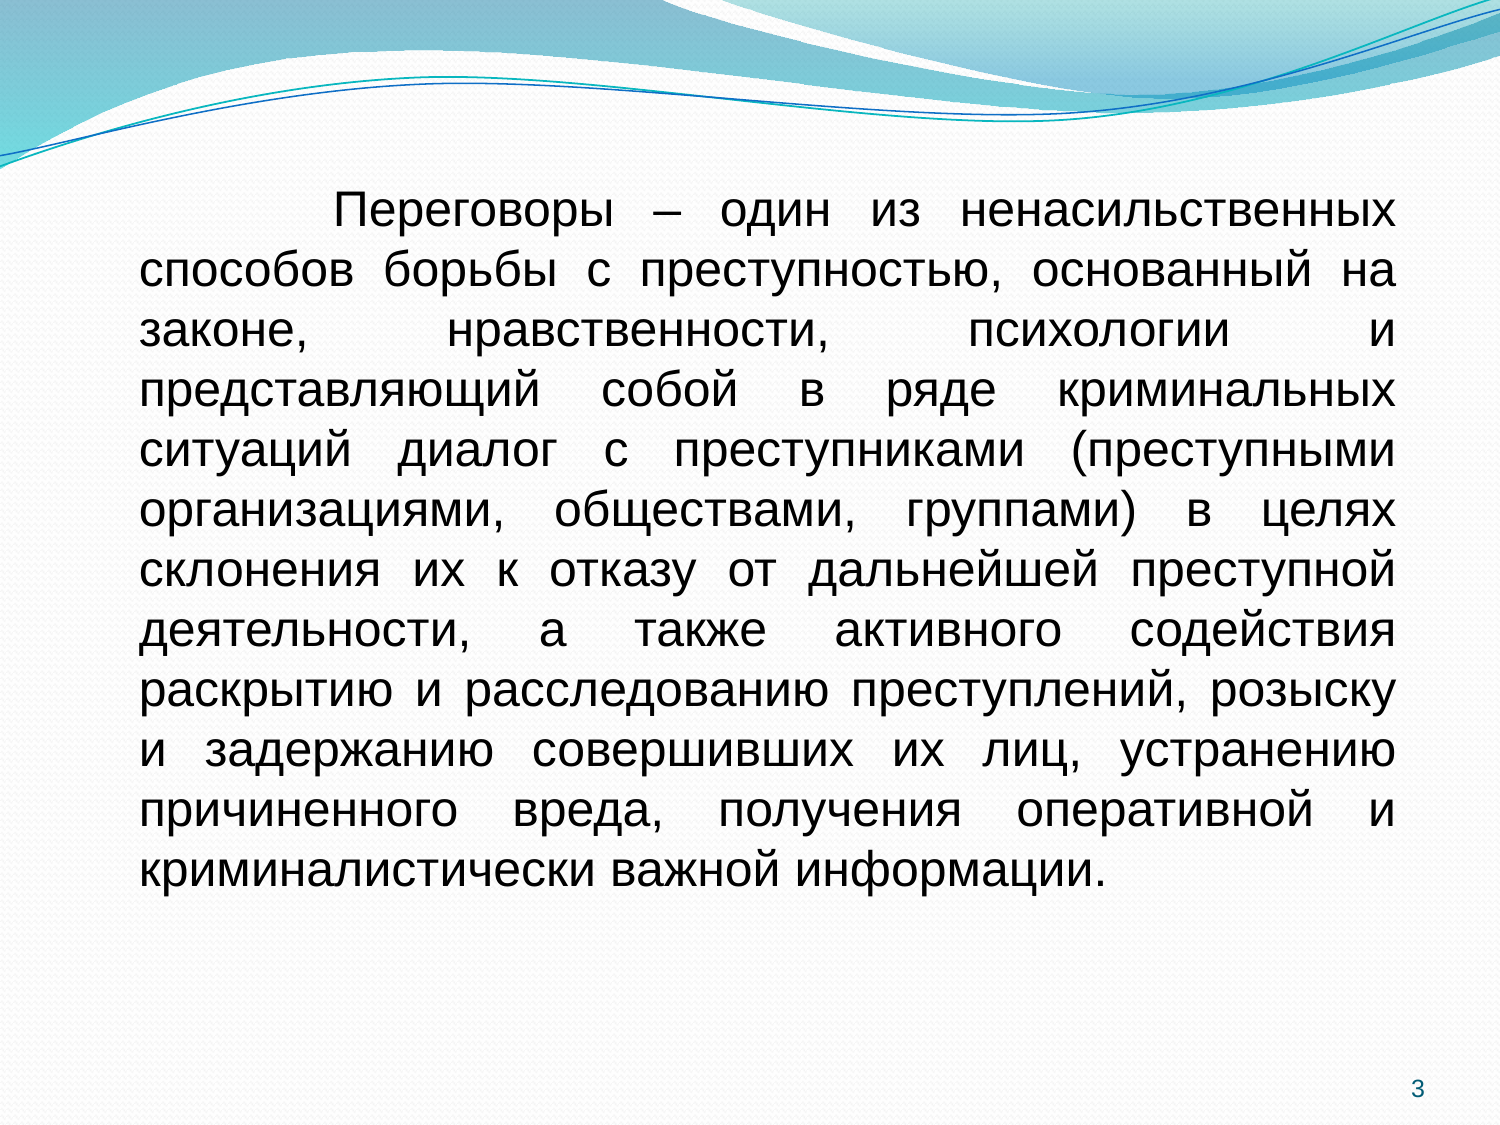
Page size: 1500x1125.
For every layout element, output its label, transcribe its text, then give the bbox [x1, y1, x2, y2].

slide_number 3 [1299, 1042, 1425, 1103]
text_box Переговоры – один из ненасильственных способов борьбы с преступностью, основанный на законе, нравственности, психологии и представляющий собой в ряде криминальных ситуаций диалог с преступниками (преступными организациями, обществами, группами) в целях склонения их к отказу от дальнейшей преступной деятельности, а также активного содействия раскрытию и расследованию преступлений, розыску и задержанию совершивших их лиц, устранению причиненного вреда, получения оперативной и криминалистически важной информации. [123, 168, 1412, 904]
